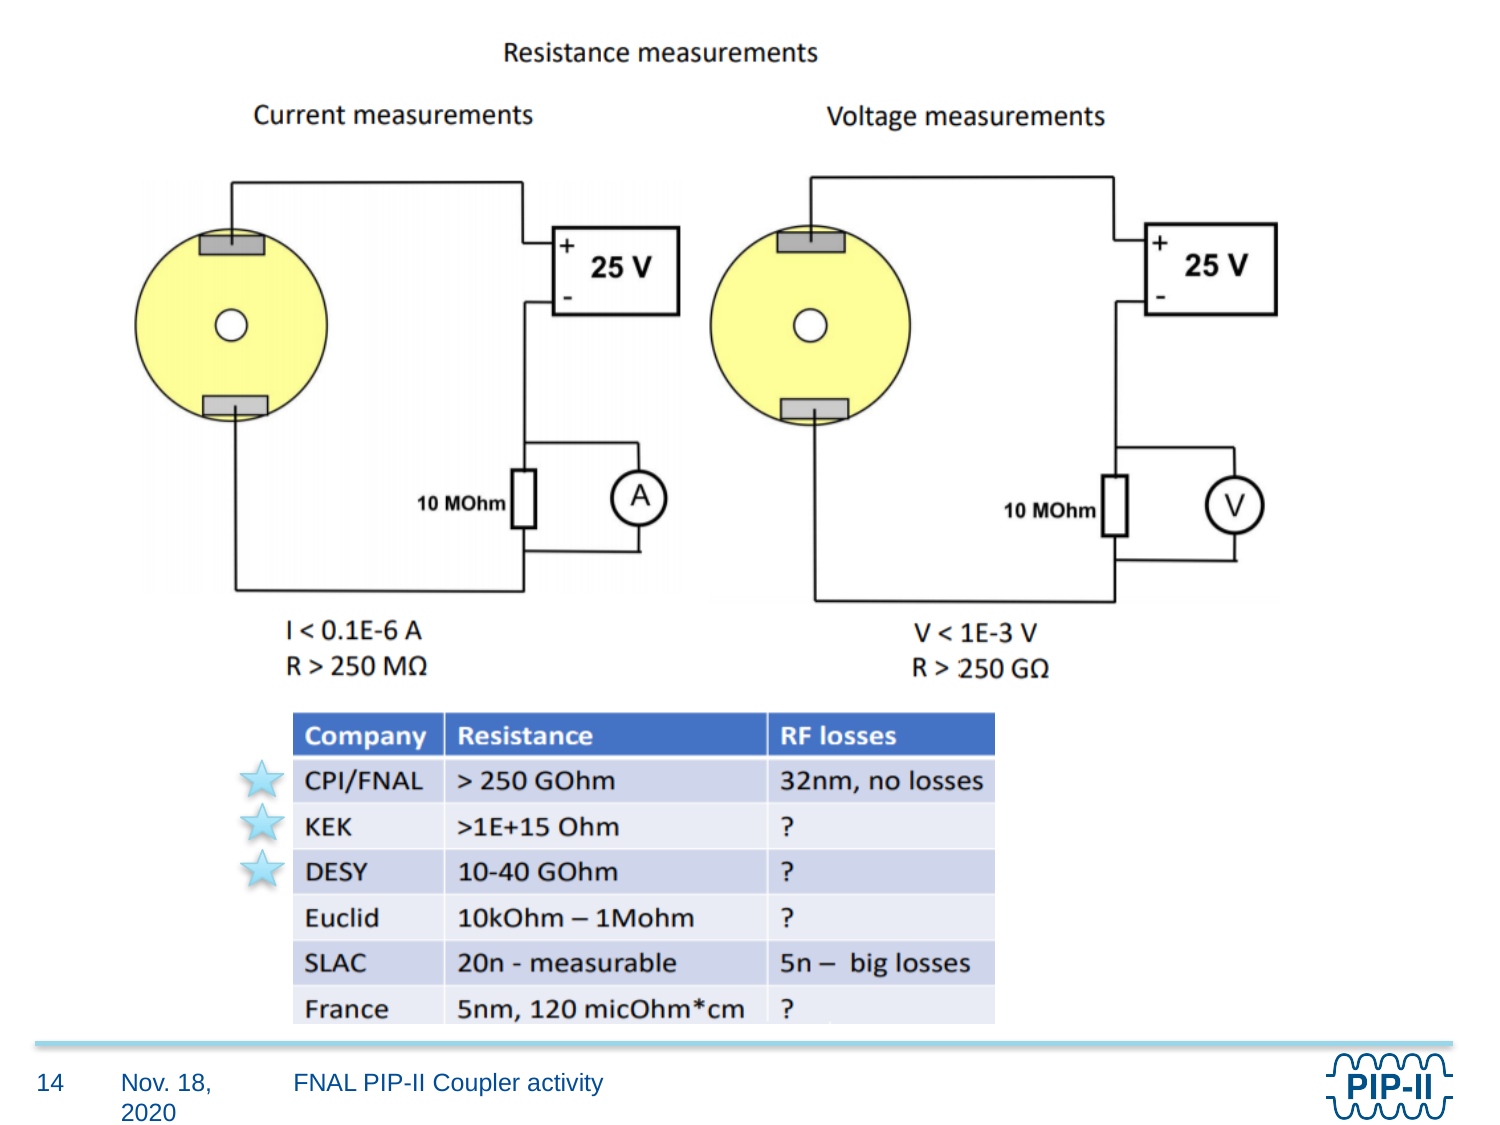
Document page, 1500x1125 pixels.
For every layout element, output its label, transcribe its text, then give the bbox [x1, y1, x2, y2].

text_box [240, 848, 285, 887]
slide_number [120, 1066, 276, 1107]
picture [293, 712, 995, 1024]
slide_number 14 [36, 1066, 105, 1106]
footer FNAL PIP-II Coupler activity [293, 1066, 1279, 1107]
text_box [240, 802, 285, 841]
text_box [239, 759, 285, 797]
picture [120, 21, 1294, 691]
picture [1326, 1053, 1453, 1120]
